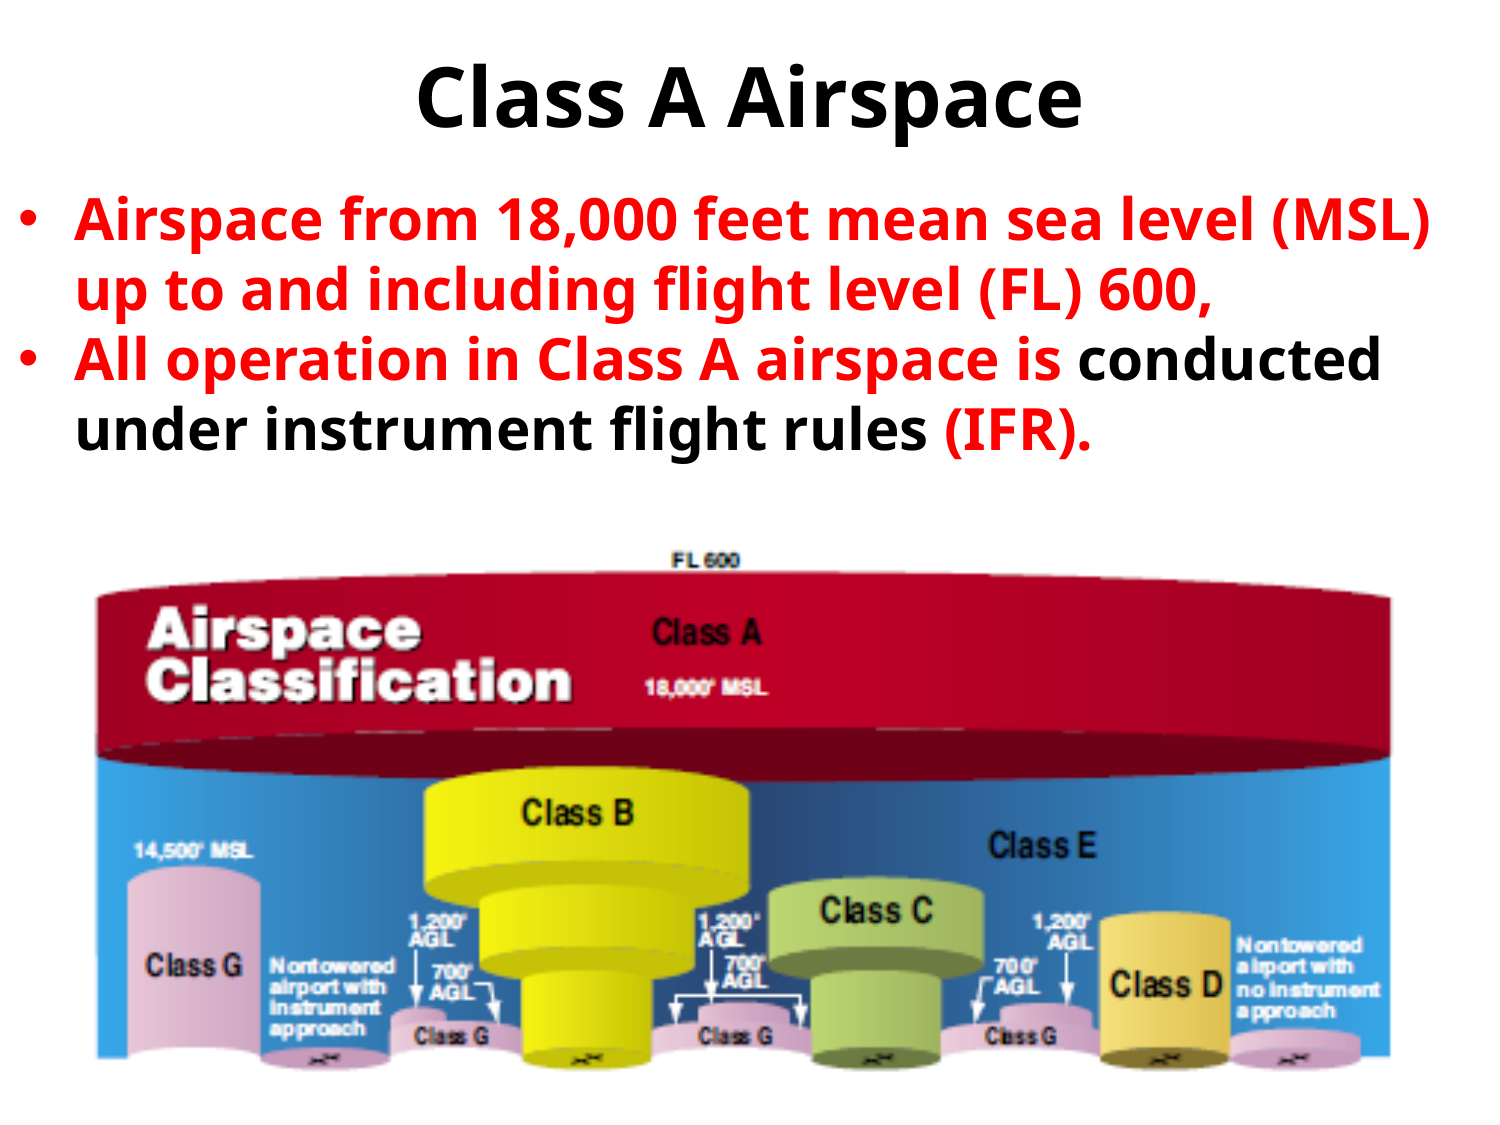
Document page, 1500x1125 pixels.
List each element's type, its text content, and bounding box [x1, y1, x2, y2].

title Class A Airspace [0, 0, 1500, 188]
picture [87, 548, 1407, 1076]
text_box Airspace from 18,000 feet mean sea level (MSL) up to and including flight level (FL) 600, All operation in Class A airspace is conducted under instrument flight rules (IFR). [3, 174, 1500, 470]
